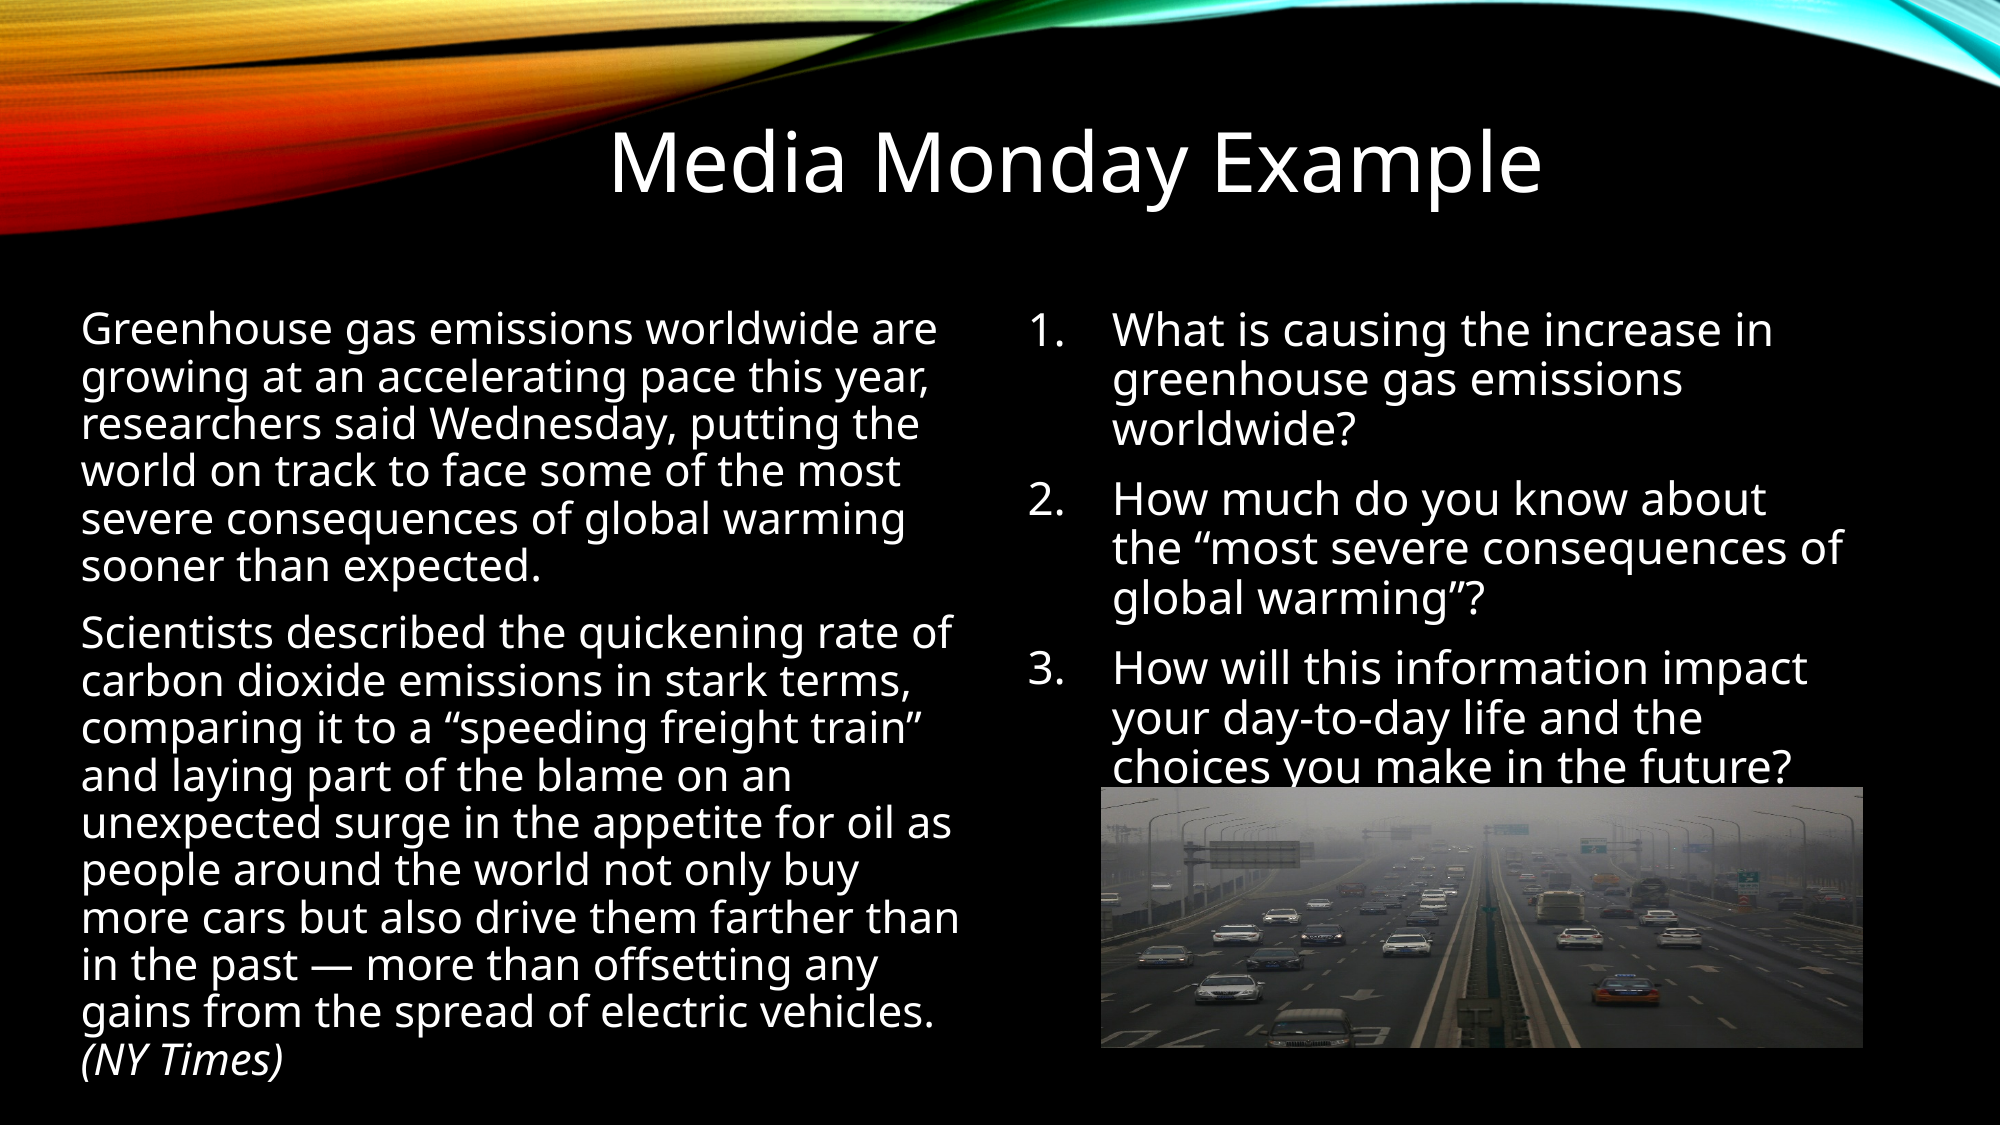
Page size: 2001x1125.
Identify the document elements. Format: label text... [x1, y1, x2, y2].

picture [0, 0, 2000, 237]
picture [1100, 787, 1863, 1048]
list Greenhouse gas emissions worldwide are growing at an accelerating pace this year, researchers said Wednesday, putting the world on track to face some of the most severe consequences of global warming sooner than expected. Scientists described the quickening rate of carbon dioxide emissions in stark terms, comparing it to a “speeding freight train” and laying part of the blame on an unexpected surge in the appetite for oil as people around the world not only buy more cars but also drive them farther than in the past — more than offsetting any gains from the spread of electric vehicles. (NY Times) [65, 299, 988, 1095]
title Media Monday Example [147, 59, 1561, 272]
list What is causing the increase in greenhouse gas emissions worldwide? How much do you know about the “most severe consequences of global warming”? How will this information impact your day-to-day life and the choices you make in the future? [1012, 299, 1863, 1076]
